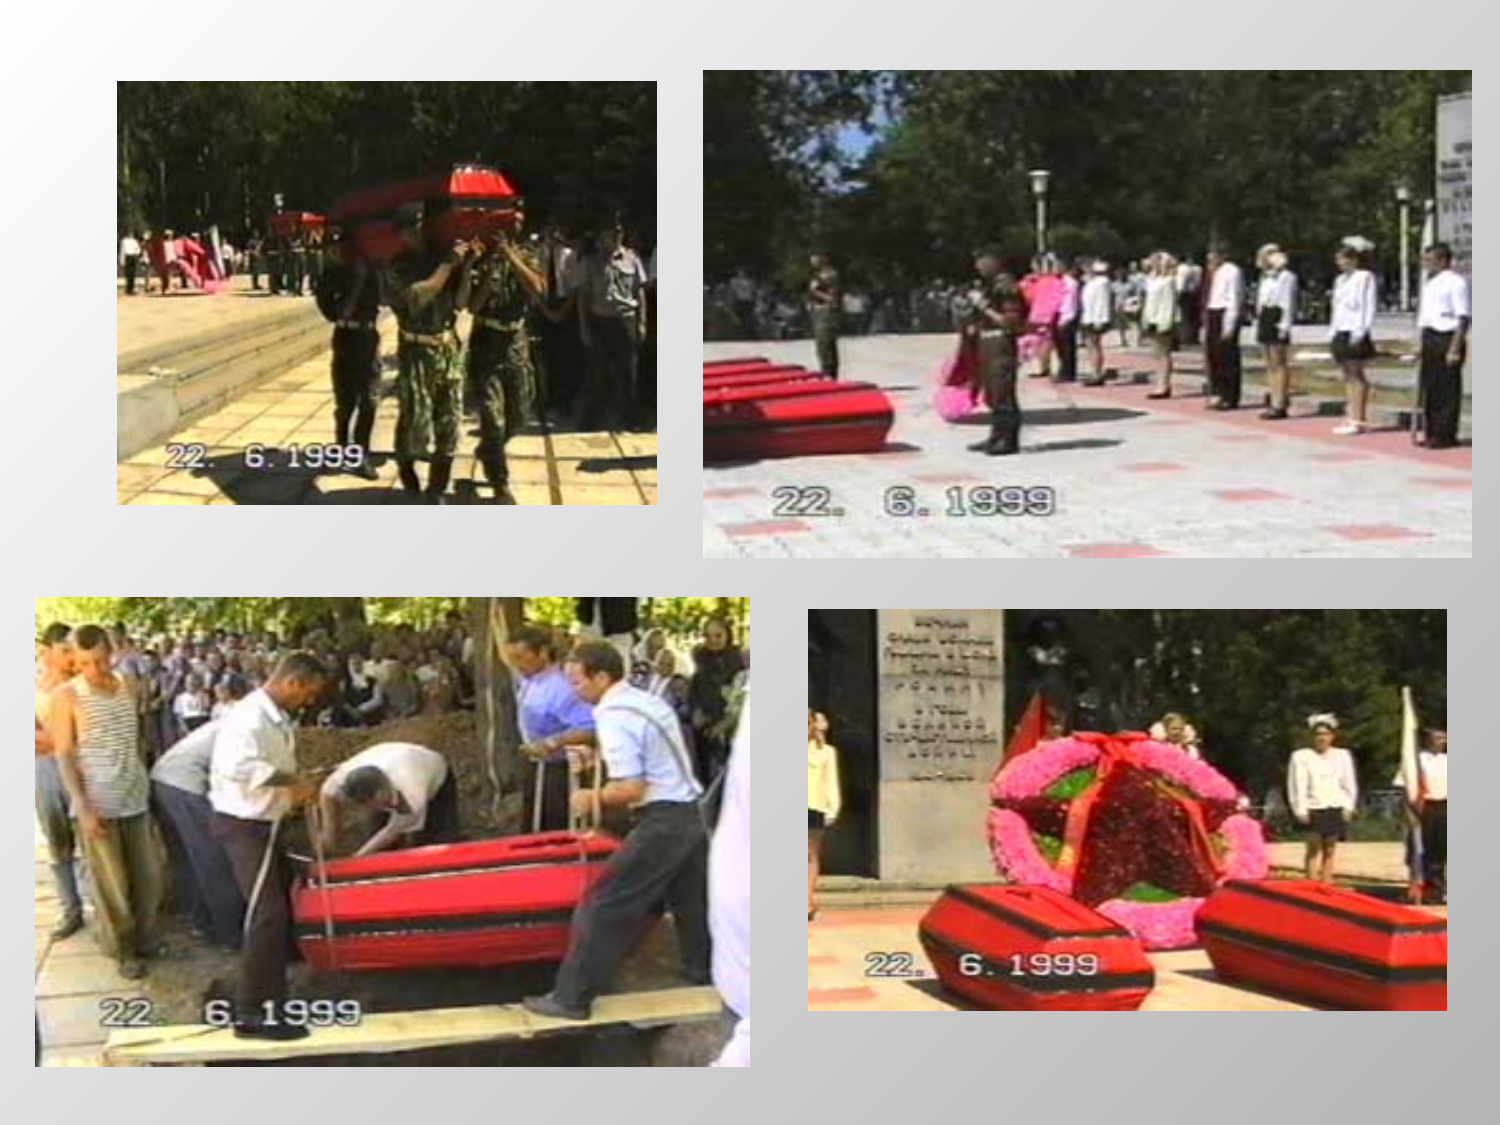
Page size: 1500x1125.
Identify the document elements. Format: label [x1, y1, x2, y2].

picture [808, 609, 1447, 1011]
picture [116, 81, 657, 506]
picture [34, 597, 751, 1067]
picture [702, 70, 1473, 559]
